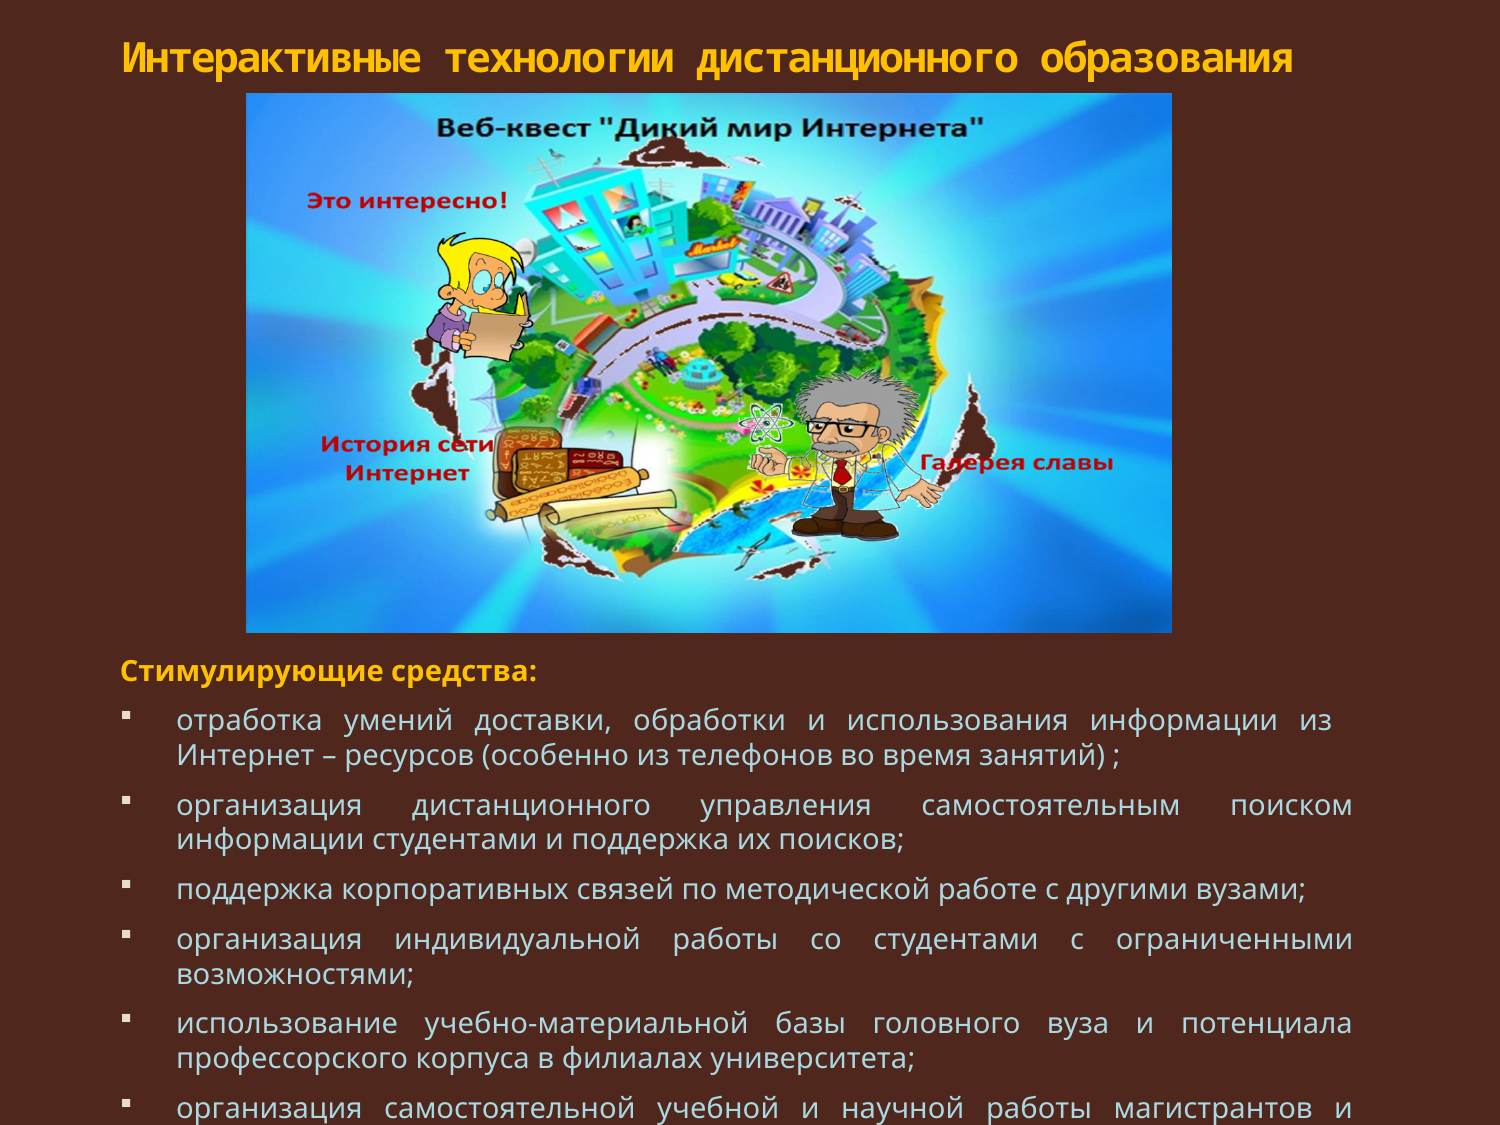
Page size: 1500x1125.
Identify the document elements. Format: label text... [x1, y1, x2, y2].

list Стимулирующие средства: отработка умений доставки, обработки и использования информации из Интернет – ресурсов (особенно из телефонов во время занятий) ; организация дистанционного управления самостоятельным поиском информации студентами и поддержка их поисков; поддержка корпоративных связей по методической работе с другими вузами; организация индивидуальной работы со студентами с ограниченными возможностями; использование учебно-материальной базы головного вуза и потенциала профессорского корпуса в филиалах университета; организация самостоятельной учебной и научной работы магистрантов и аспирантов. [93, 644, 1369, 1102]
title Интерактивные технологии дистанционного образования [70, 23, 1346, 174]
picture [245, 93, 1173, 634]
